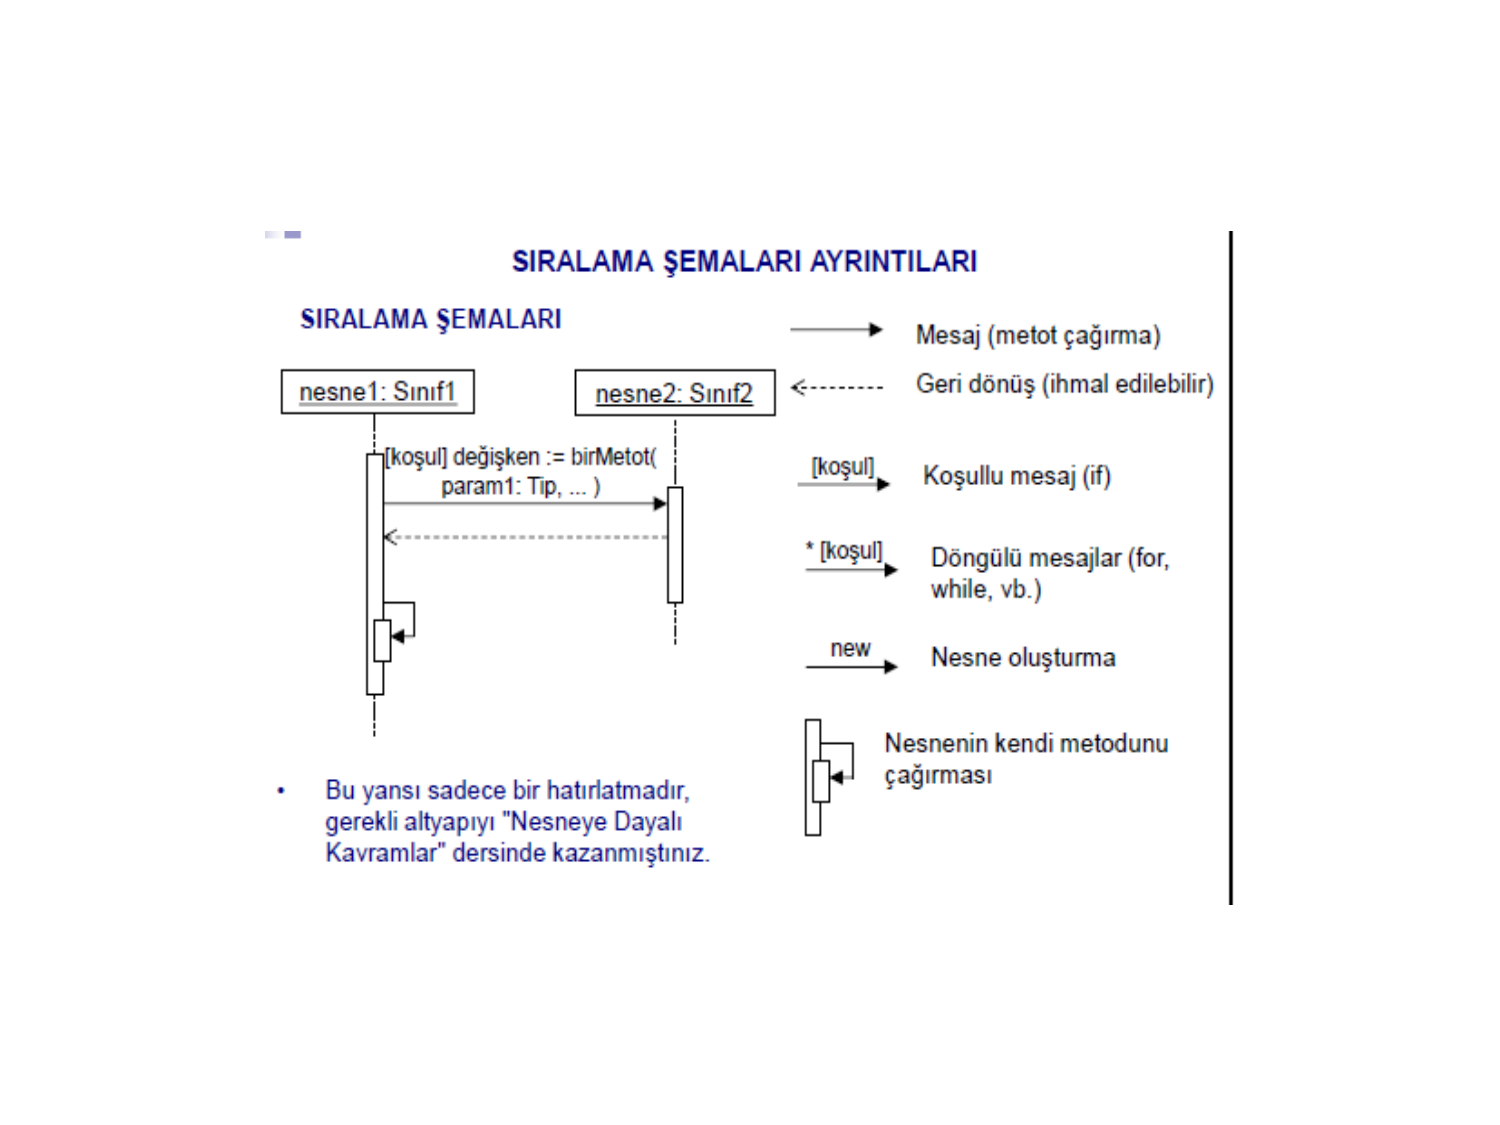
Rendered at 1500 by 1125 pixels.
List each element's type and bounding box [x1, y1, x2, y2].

picture [265, 231, 1235, 906]
